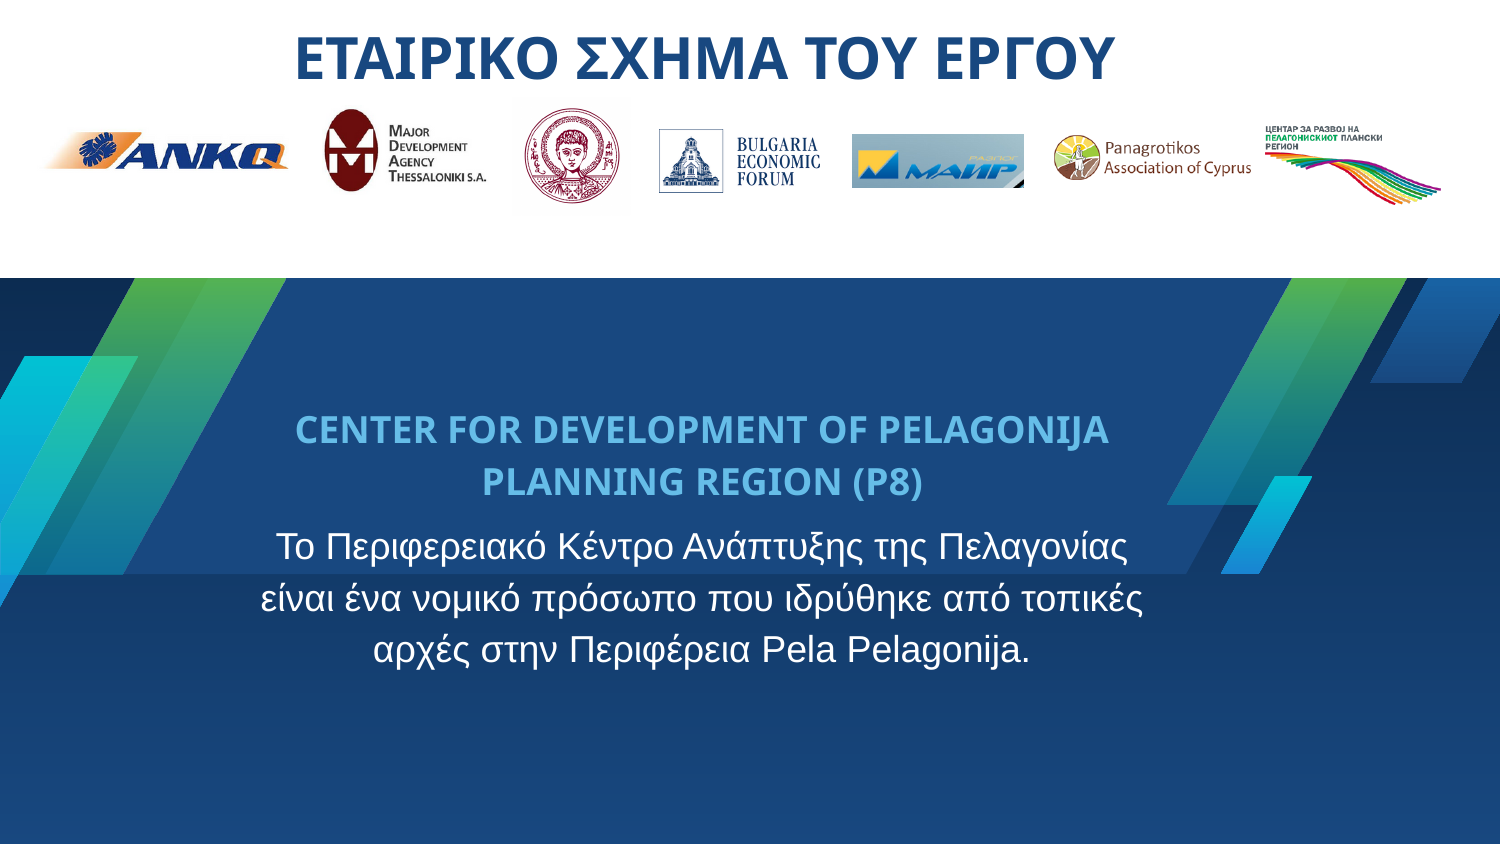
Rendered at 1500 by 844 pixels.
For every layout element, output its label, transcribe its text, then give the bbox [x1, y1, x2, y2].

picture [658, 129, 820, 194]
text_box ΕΤΑΙΡΙΚΟ ΣΧΗΜΑ ΤΟΥ ΕΡΓΟΥ [82, 0, 1322, 96]
picture [1049, 126, 1254, 189]
picture [322, 105, 492, 195]
picture [511, 97, 631, 216]
text_box [0, 0, 1500, 278]
text_box CENTER FOR DEVELOPMENT OF PELAGONIJA PLANNING REGION (P8) Το Περιφερειακό Κέντρο Ανάπτυξης της Πελαγονίας είναι ένα νομικό πρόσωπο που ιδρύθηκε από τοπικές αρχές στην Περιφέρεια Pela Pelagonija. [235, 391, 1169, 678]
picture [31, 115, 289, 189]
picture [851, 134, 1024, 188]
picture [1265, 125, 1442, 206]
